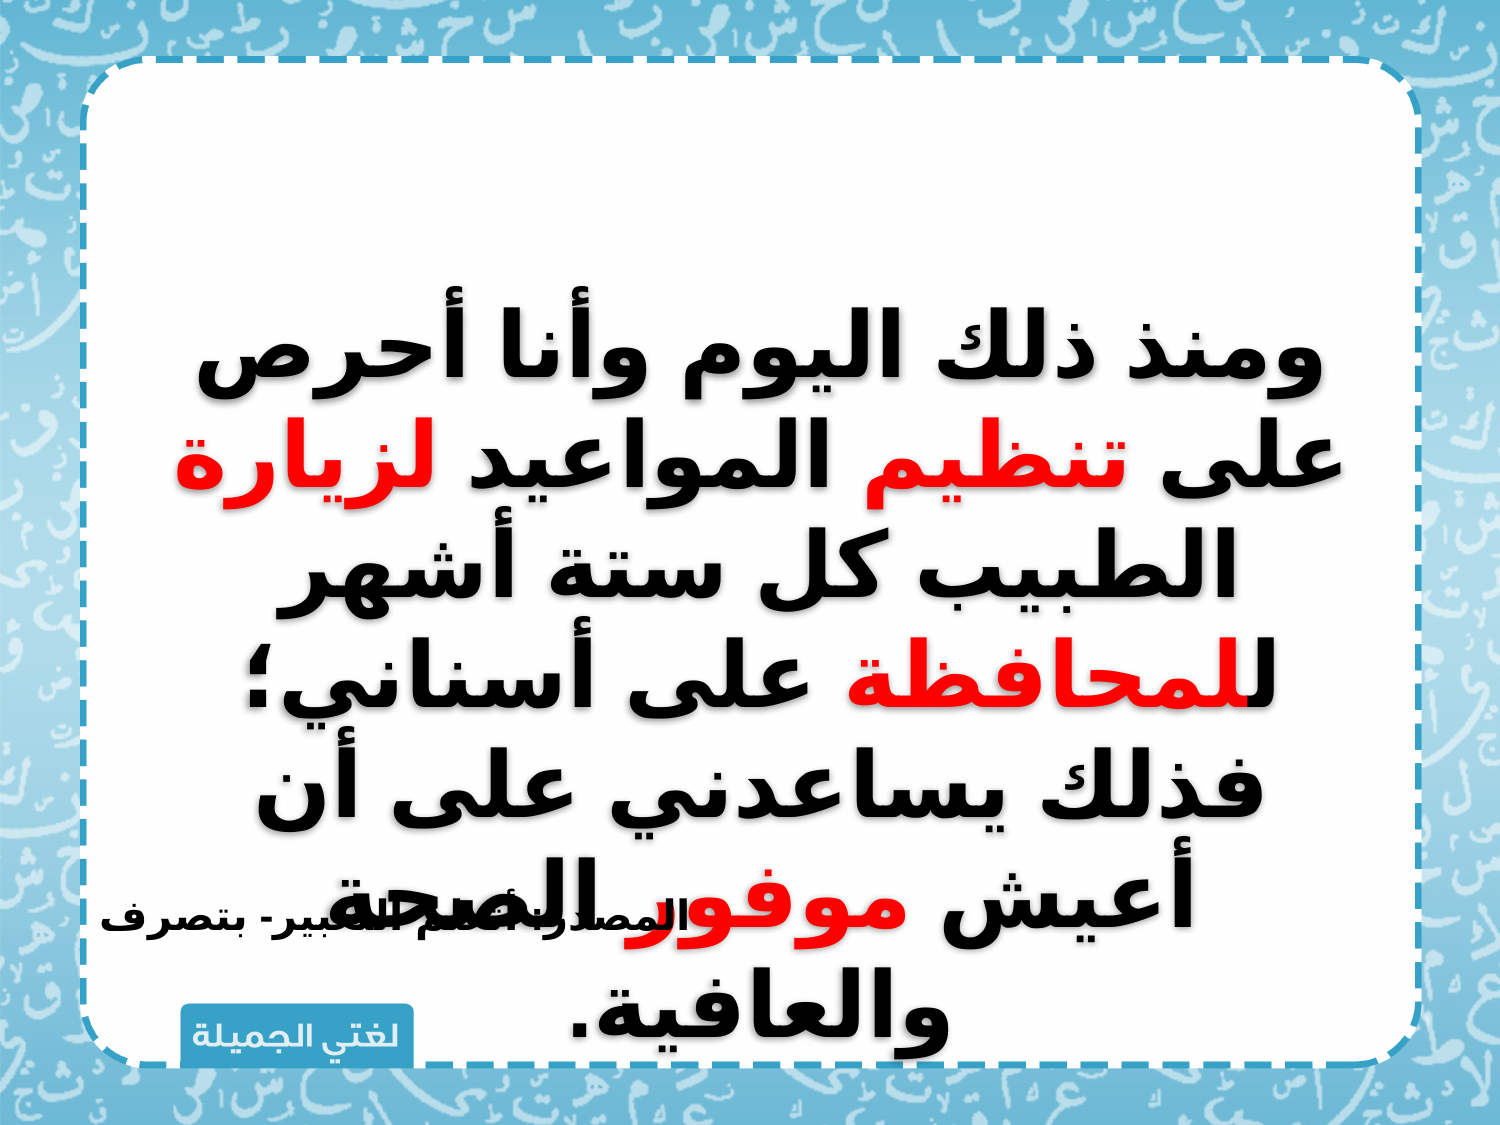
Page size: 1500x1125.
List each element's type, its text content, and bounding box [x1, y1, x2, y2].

text_box ومنذ ذلك اليوم وأنا أحرص على تنظيم المواعيد لزيارة الطبيب كل ستة أشهر للمحافظة على أسناني؛ فذلك يساعدني على أن أعيش موفور الصحة والعافية. [153, 278, 1371, 1064]
text_box المصدر: أتعلم التعبير- بتصرف [76, 881, 715, 947]
picture [0, 0, 1500, 1125]
